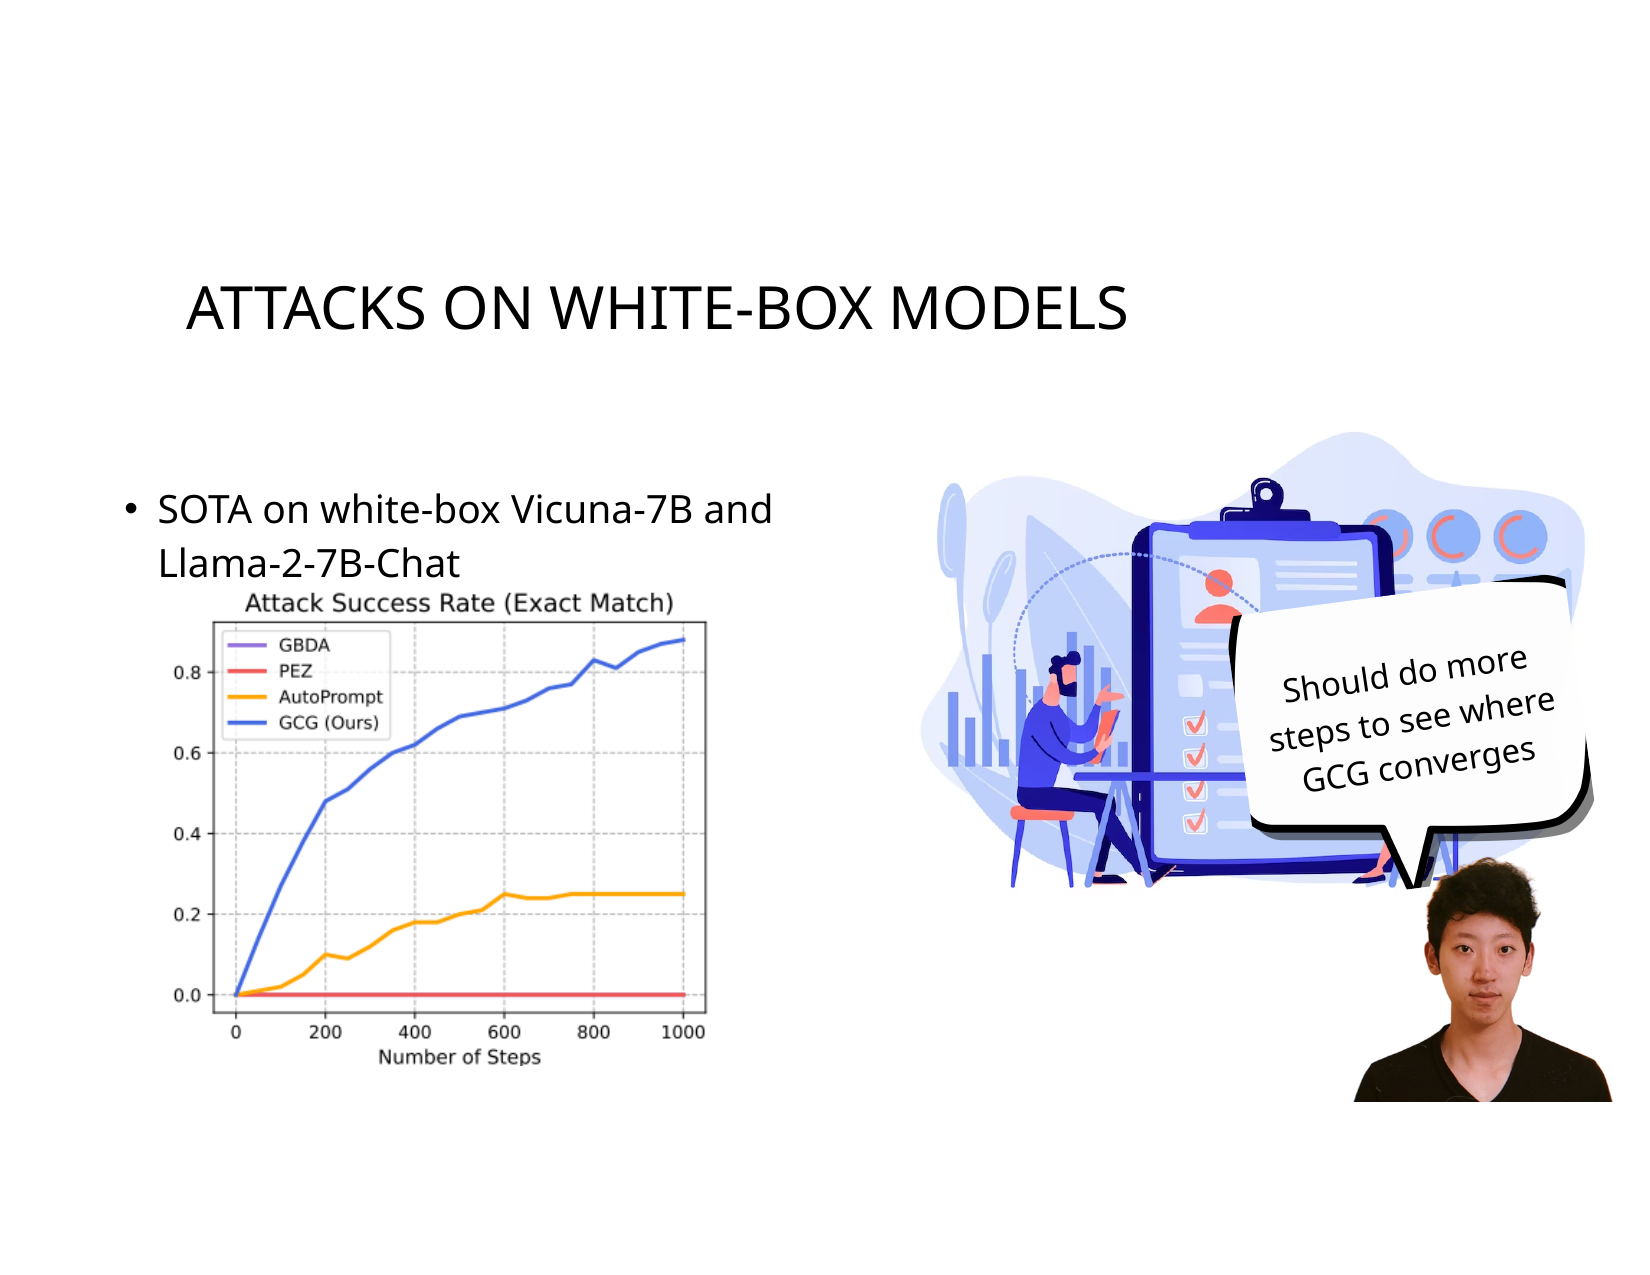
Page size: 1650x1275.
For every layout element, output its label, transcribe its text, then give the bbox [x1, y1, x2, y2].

text_box ATTACKS ON WHITE-BOX MODELS [61, 257, 1255, 341]
text_box [162, 586, 732, 1066]
text_box [1345, 831, 1621, 1102]
text_box SOTA on white-box Vicuna-7B and Llama-2-7B-Chat [91, 476, 825, 586]
text_box Should do more steps to see where GCG converges [1254, 624, 1568, 805]
text_box [1224, 572, 1603, 909]
text_box [872, 406, 1633, 913]
